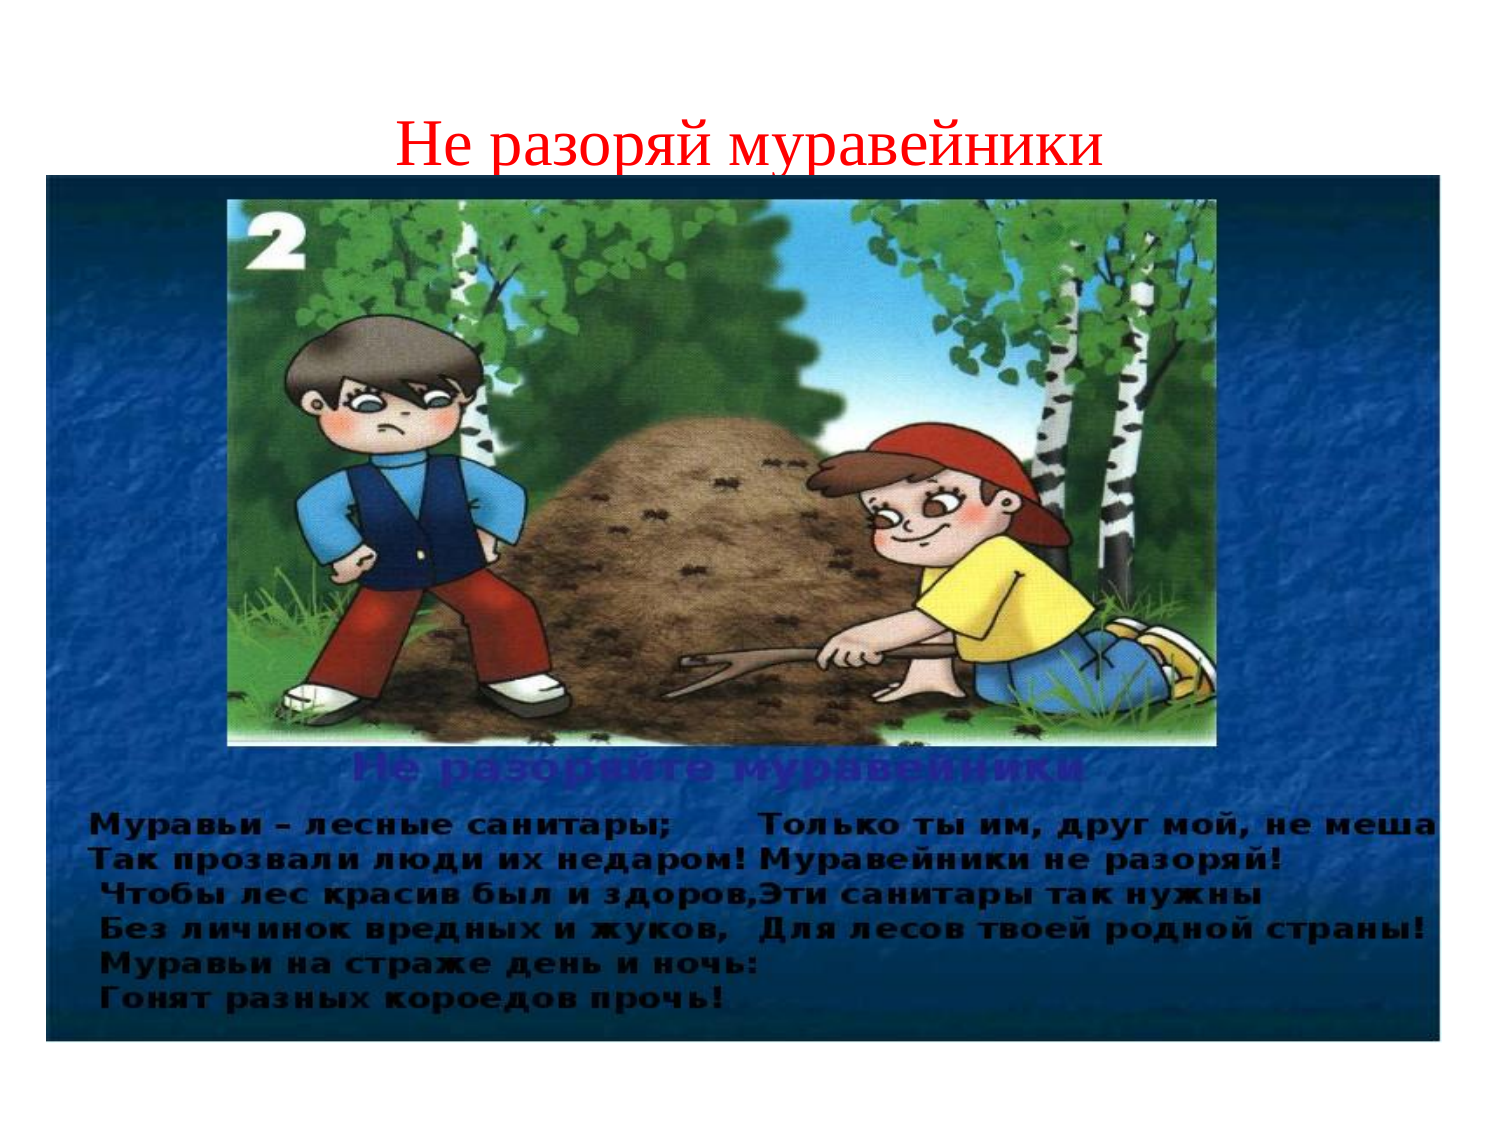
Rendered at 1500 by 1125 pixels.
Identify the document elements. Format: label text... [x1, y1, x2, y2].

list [46, 175, 1442, 1044]
title Не разоряй муравейники [75, 45, 1425, 174]
